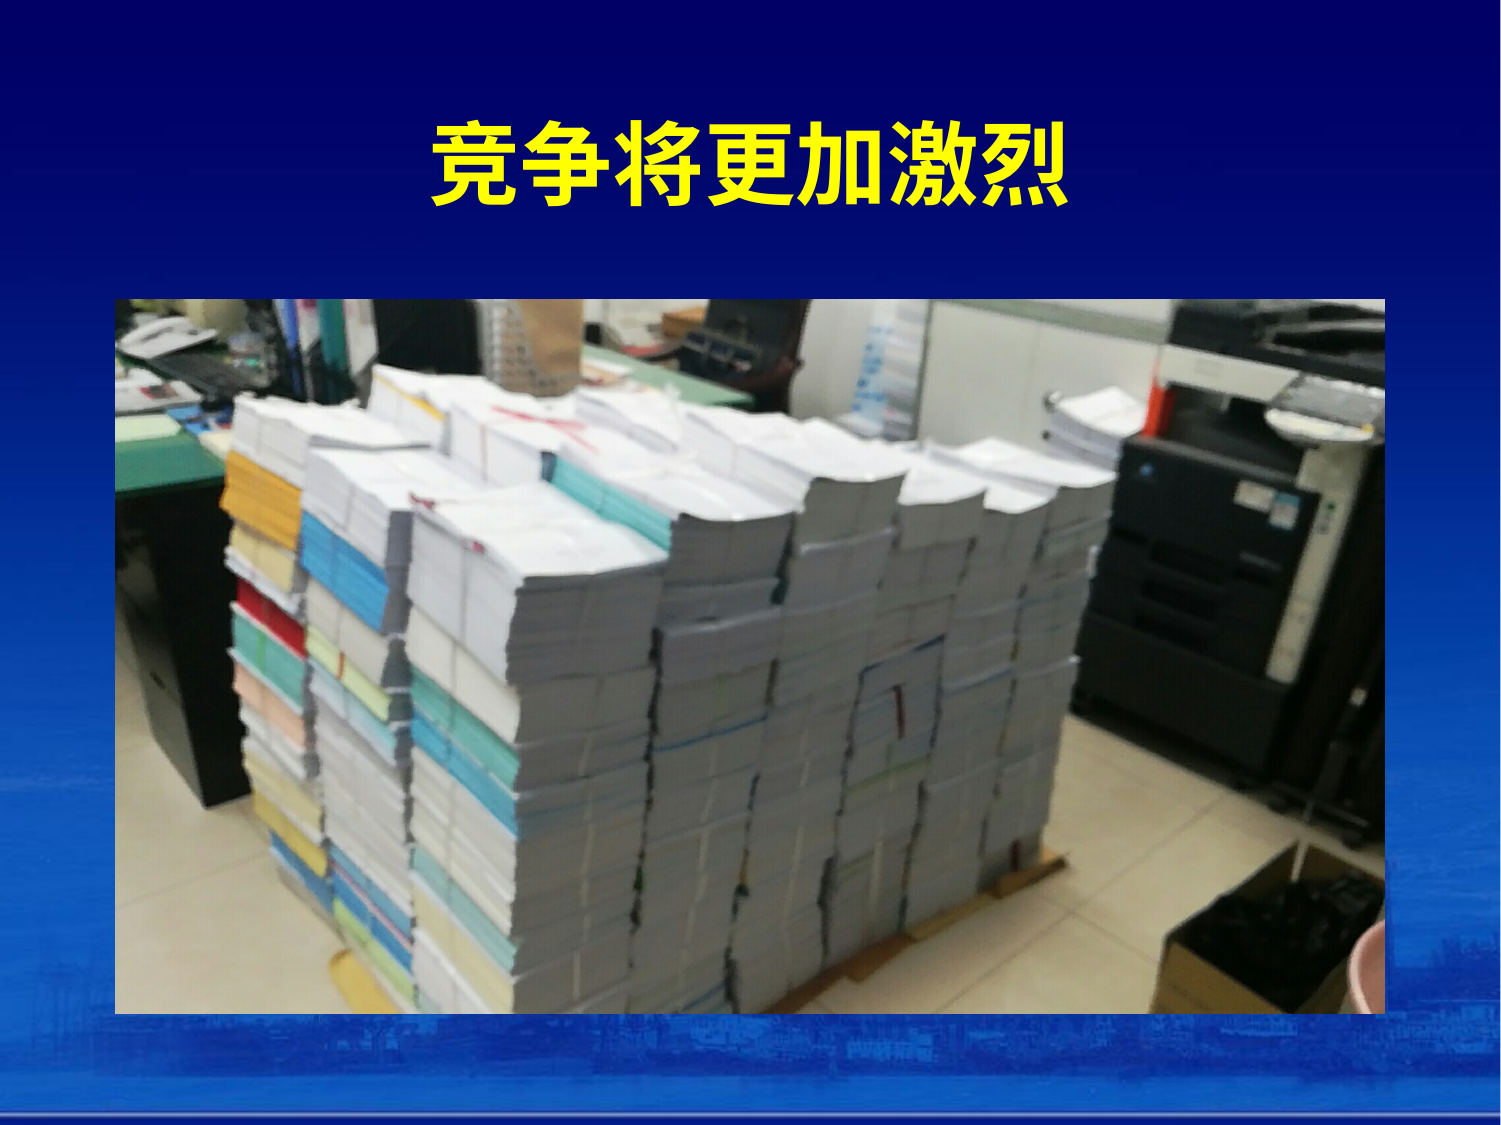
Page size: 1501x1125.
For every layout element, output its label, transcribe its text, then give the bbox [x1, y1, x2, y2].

title 竞争将更加激烈 [102, 59, 1398, 278]
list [115, 299, 1385, 1014]
picture [0, 0, 1501, 1125]
